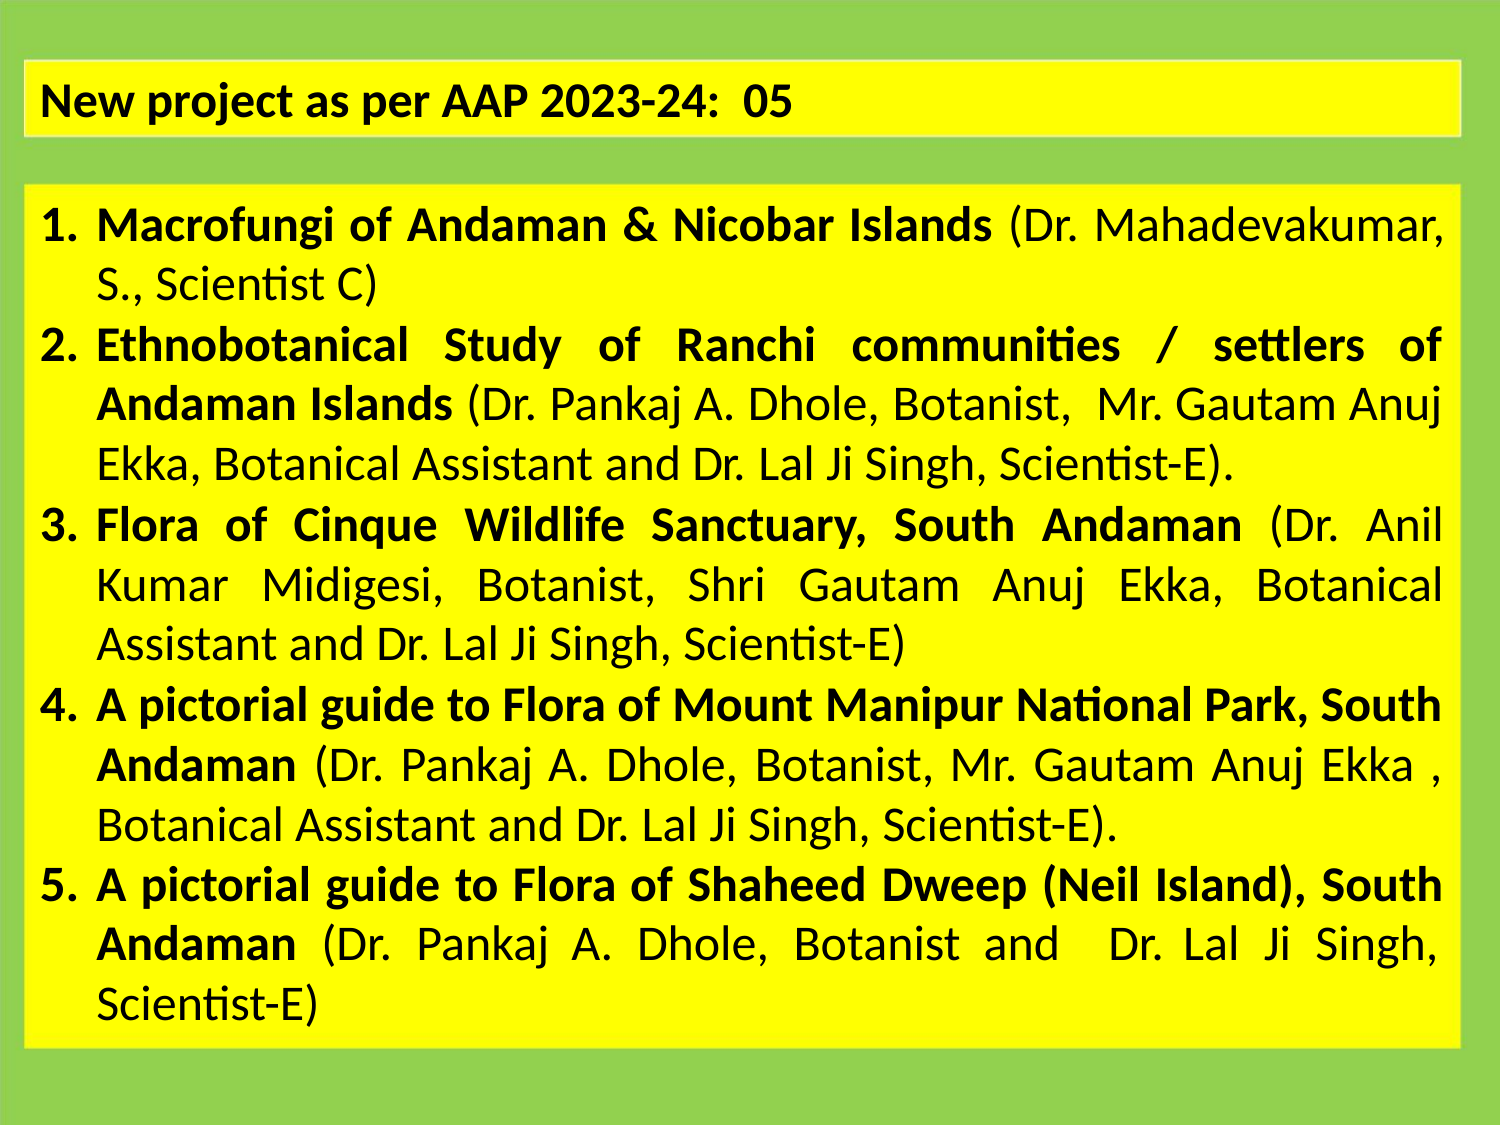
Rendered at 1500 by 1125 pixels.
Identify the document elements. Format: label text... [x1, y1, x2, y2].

text_box 2. Ethnobotanical Study of Ranchi communities / settlers of Andaman Islands (Dr. Pankaj A. Dhole, Botanist, Mr. Gautam Anuj Ekka, Botanical Assistant and Dr. Lal Ji Singh, Scientist-E). 3. Flora of Cinque Wildlife Sanctuary, South Andaman (Dr. Anil Kumar Midigesi, Botanist, Shri Gautam Anuj Ekka, Botanical Assistant and Dr. Lal Ji Singh, Scientist-E) 4. A pictorial guide to Flora of Mount Manipur National Park, South Andaman (Dr. Pankaj A. Dhole, Botanist, Mr. Gautam Anuj Ekka , Botanical Assistant and Dr. Lal Ji Singh, Scientist-E). [39, 320, 1481, 852]
text_box 5. A pictorial guide to Flora of Shaheed Dweep (Neil Island), South Andaman (Dr. Pankaj A. Dhole, Botanist and Dr. Lal Ji Singh, Scientist-E) [39, 860, 1476, 1031]
text_box New project as per AAP 2023-24: 05 [39, 77, 820, 128]
text_box 1. Macrofungi of Andaman & Nicobar Islands (Dr. Mahadevakumar, S., Scientist C) [39, 200, 1481, 311]
text_box [0, 0, 1500, 1125]
